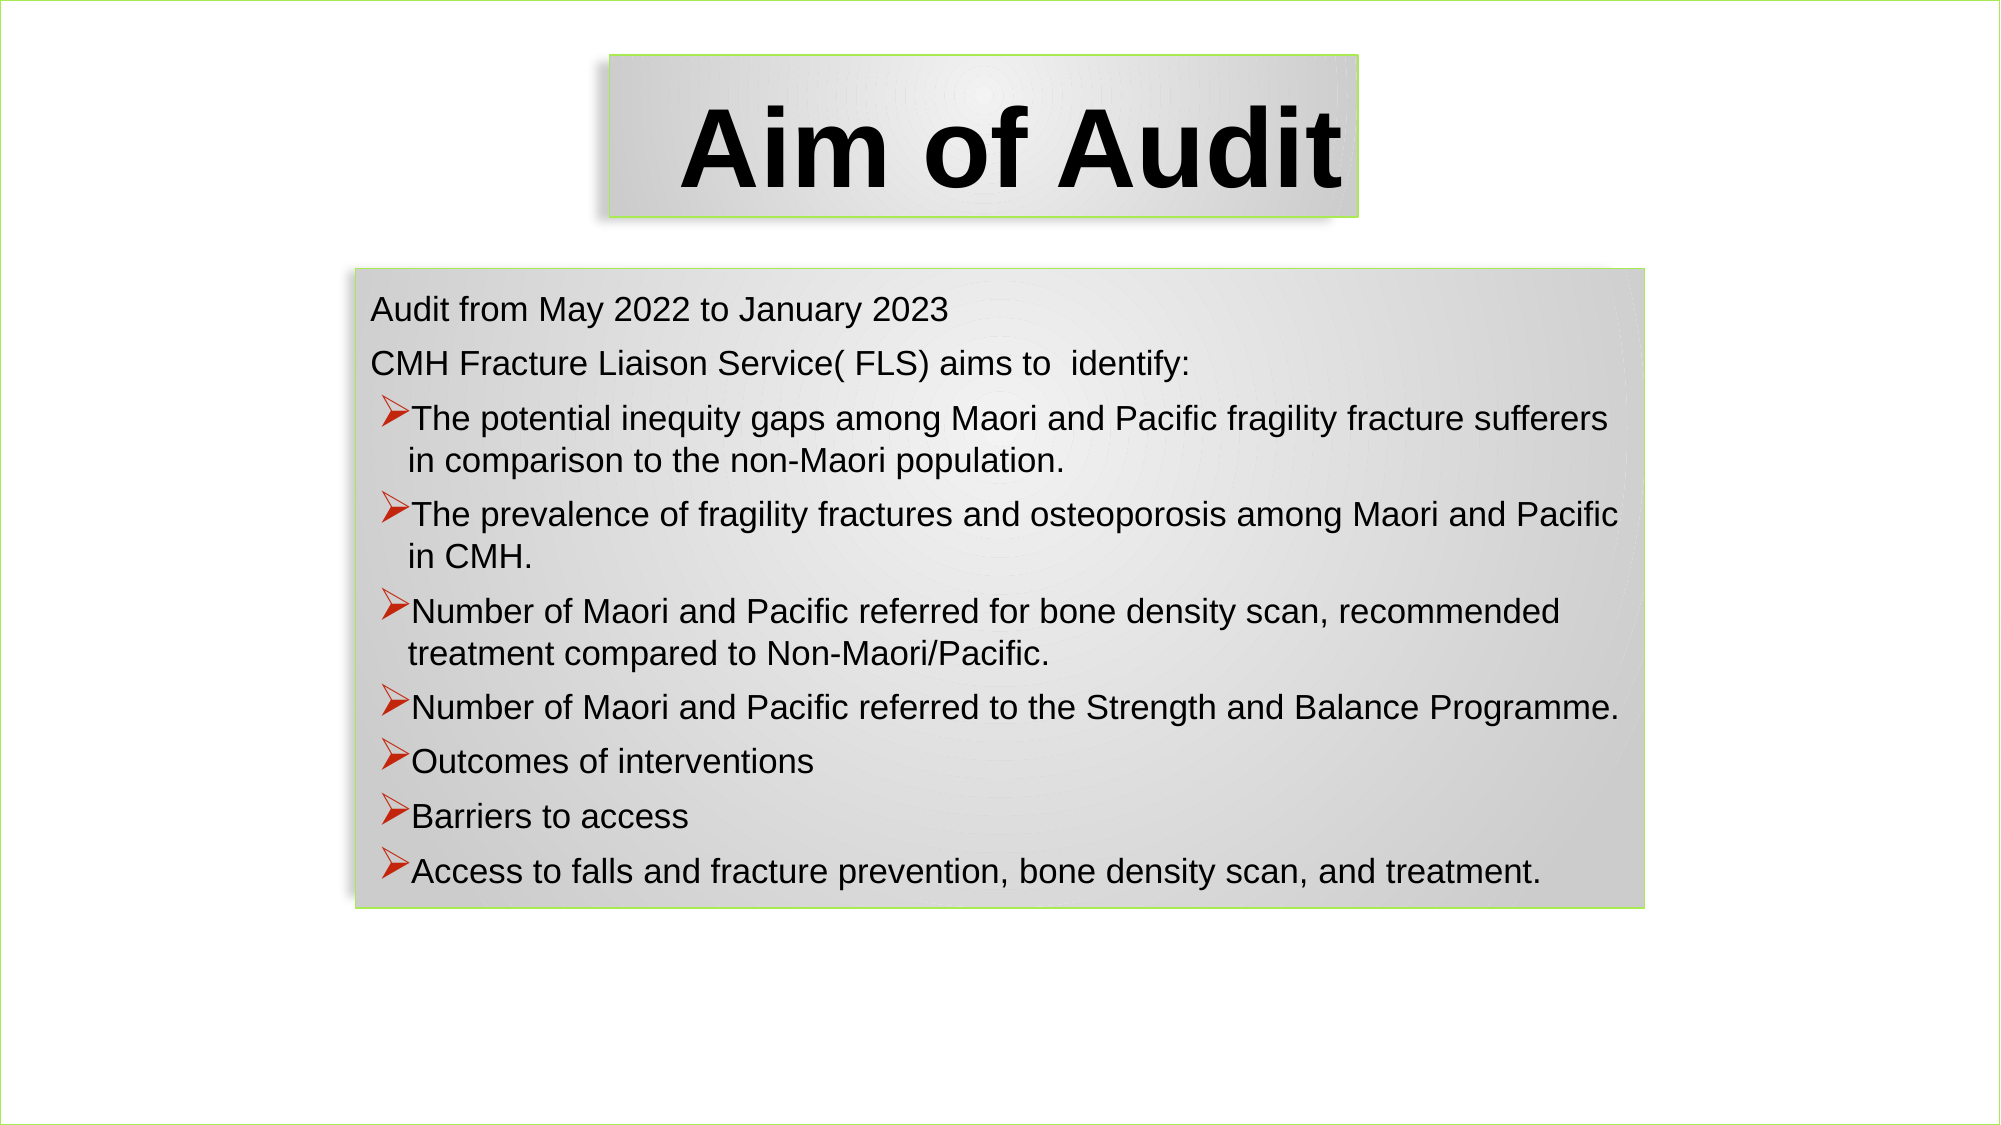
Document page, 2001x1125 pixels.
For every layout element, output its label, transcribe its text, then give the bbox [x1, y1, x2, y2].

text_box [0, 0, 2000, 1125]
title Aim of Audit [609, 54, 1359, 218]
list Audit from May 2022 to January 2023 CMH Fracture Liaison Service( FLS) aims to identify: The potential inequity gaps among Maori and Pacific fragility fracture sufferers in comparison to the non-Maori population. The prevalence of fragility fractures and osteoporosis among Maori and Pacific in CMH. Number of Maori and Pacific referred for bone density scan, recommended treatment compared to Non-Maori/Pacific. Number of Maori and Pacific referred to the Strength and Balance Programme. Outcomes of interventions Barriers to access Access to falls and fracture prevention, bone density scan, and treatment. [355, 268, 1645, 909]
